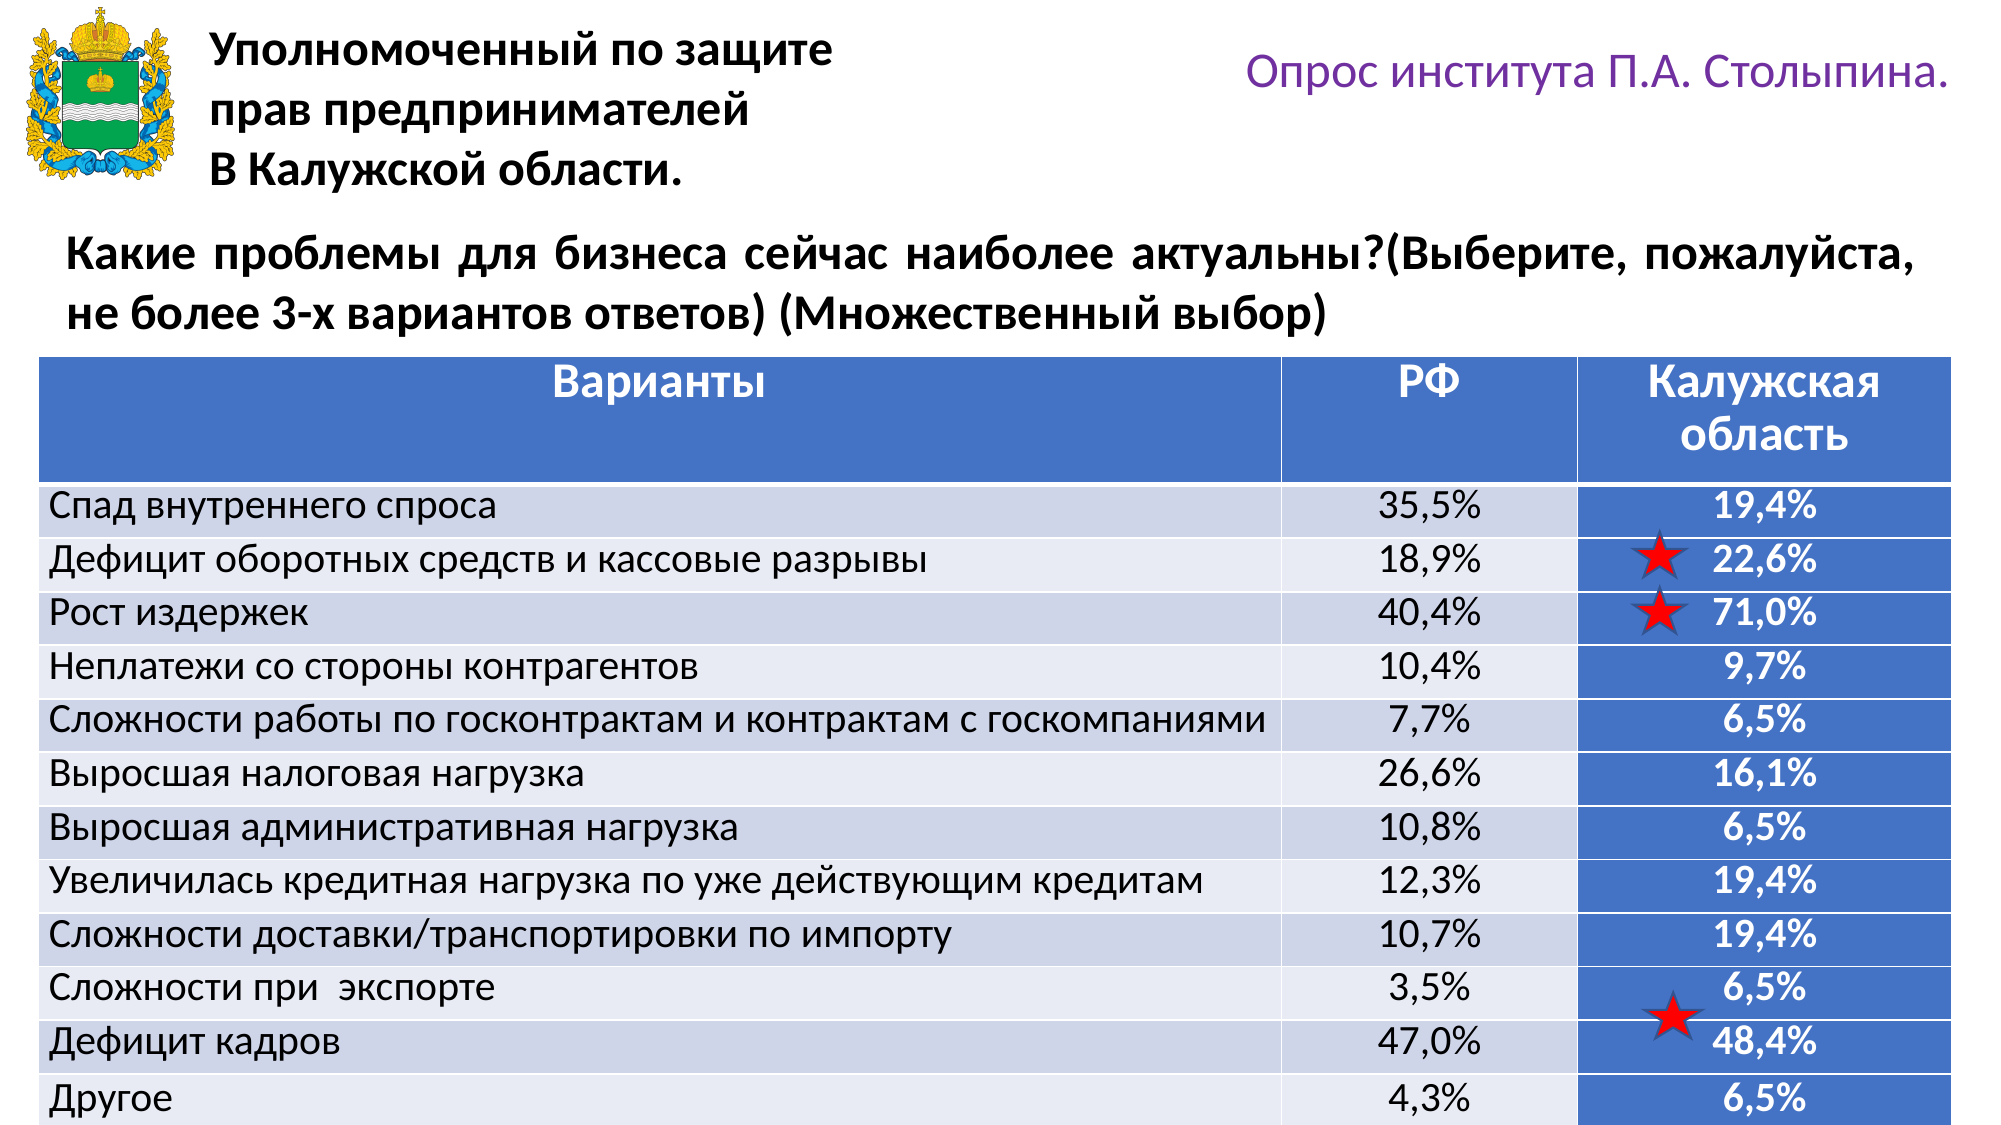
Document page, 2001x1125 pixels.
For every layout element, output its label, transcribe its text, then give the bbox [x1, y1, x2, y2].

table_cell 19,4% [1578, 487, 1951, 537]
text_box [1640, 989, 1706, 1041]
table_cell Сложности работы по госконтрактам и контрактам с госкомпаниями [39, 700, 1281, 751]
table_cell 47,0% [1282, 1021, 1577, 1073]
text_box Какие проблемы для бизнеса сейчас наиболее актуальны?(Выберите, пожалуйста, не более 3-х вариантов ответов) (Множественный выбор) [52, 212, 1948, 347]
table_cell Выросшая налоговая нагрузка [39, 753, 1281, 805]
table_cell 40,4% [1282, 593, 1577, 644]
table_cell 9,7% [1578, 646, 1951, 698]
table_cell Сложности доставки/транспортировки по импорту [39, 914, 1281, 966]
table_cell Неплатежи со стороны контрагентов [39, 646, 1281, 698]
table_cell Другое [39, 1075, 1281, 1125]
picture [26, 7, 176, 180]
table_cell Спад внутреннего спроса [39, 487, 1281, 537]
table_cell 19,4% [1578, 860, 1951, 912]
table_header Калужская область [1578, 357, 1951, 482]
table_cell 48,4% [1578, 1021, 1951, 1073]
table_cell 71,0% [1578, 593, 1951, 644]
table_cell Дефицит кадров [39, 1021, 1281, 1073]
table_cell Выросшая административная нагрузка [39, 807, 1281, 859]
table_cell 3,5% [1282, 967, 1577, 1019]
table_header Варианты [39, 357, 1281, 482]
text_box Опрос института П.А. Столыпина. [1089, 30, 1965, 105]
table_cell 26,6% [1282, 753, 1577, 805]
table_cell Рост издержек [39, 593, 1281, 644]
table_cell 7,7% [1282, 700, 1577, 751]
text_box Уполномоченный по защите прав предпринимателей В Калужской области. [194, 7, 858, 203]
table_cell Дефицит оборотных средств и кассовые разрывы [39, 539, 1281, 591]
table_cell 6,5% [1578, 1075, 1951, 1125]
table_cell 35,5% [1282, 487, 1577, 537]
text_box [1630, 584, 1690, 636]
table_cell 10,4% [1282, 646, 1577, 698]
table_cell 6,5% [1578, 807, 1951, 859]
table_cell 22,6% [1578, 539, 1951, 591]
table_cell 18,9% [1282, 539, 1577, 591]
table_header РФ [1282, 357, 1577, 482]
table_cell 16,1% [1578, 753, 1951, 805]
table_cell 12,3% [1282, 860, 1577, 912]
table_cell 19,4% [1578, 914, 1951, 966]
table_cell 6,5% [1578, 700, 1951, 751]
table_cell Сложности при экспорте [39, 967, 1281, 1019]
table_cell 10,8% [1282, 807, 1577, 859]
table_cell 10,7% [1282, 914, 1577, 966]
table_cell 6,5% [1578, 967, 1951, 1019]
text_box [1629, 528, 1690, 580]
table_cell Увеличилась кредитная нагрузка по уже действующим кредитам [39, 860, 1281, 912]
table_cell 4,3% [1282, 1075, 1577, 1125]
